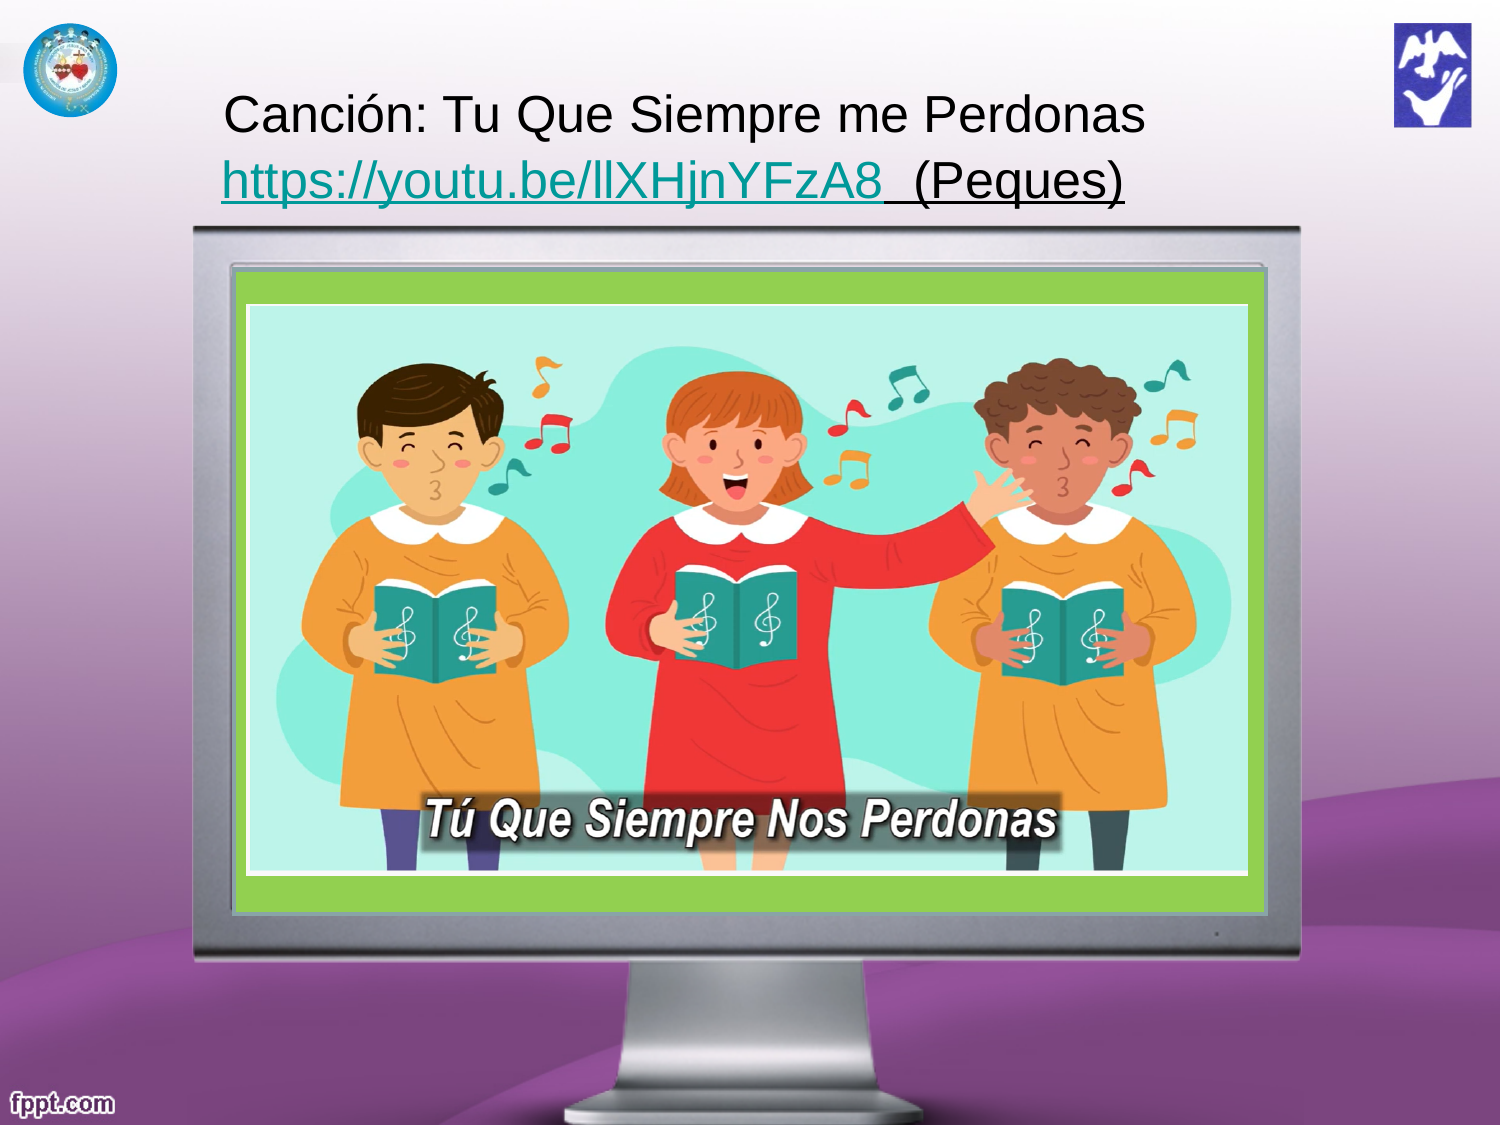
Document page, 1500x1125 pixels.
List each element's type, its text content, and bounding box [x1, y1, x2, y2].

picture [0, 0, 1500, 1125]
list Canción: Tu Que Siempre me Perdonas https://youtu.be/llXHjnYFzA8 (Peques) [150, 58, 1500, 242]
